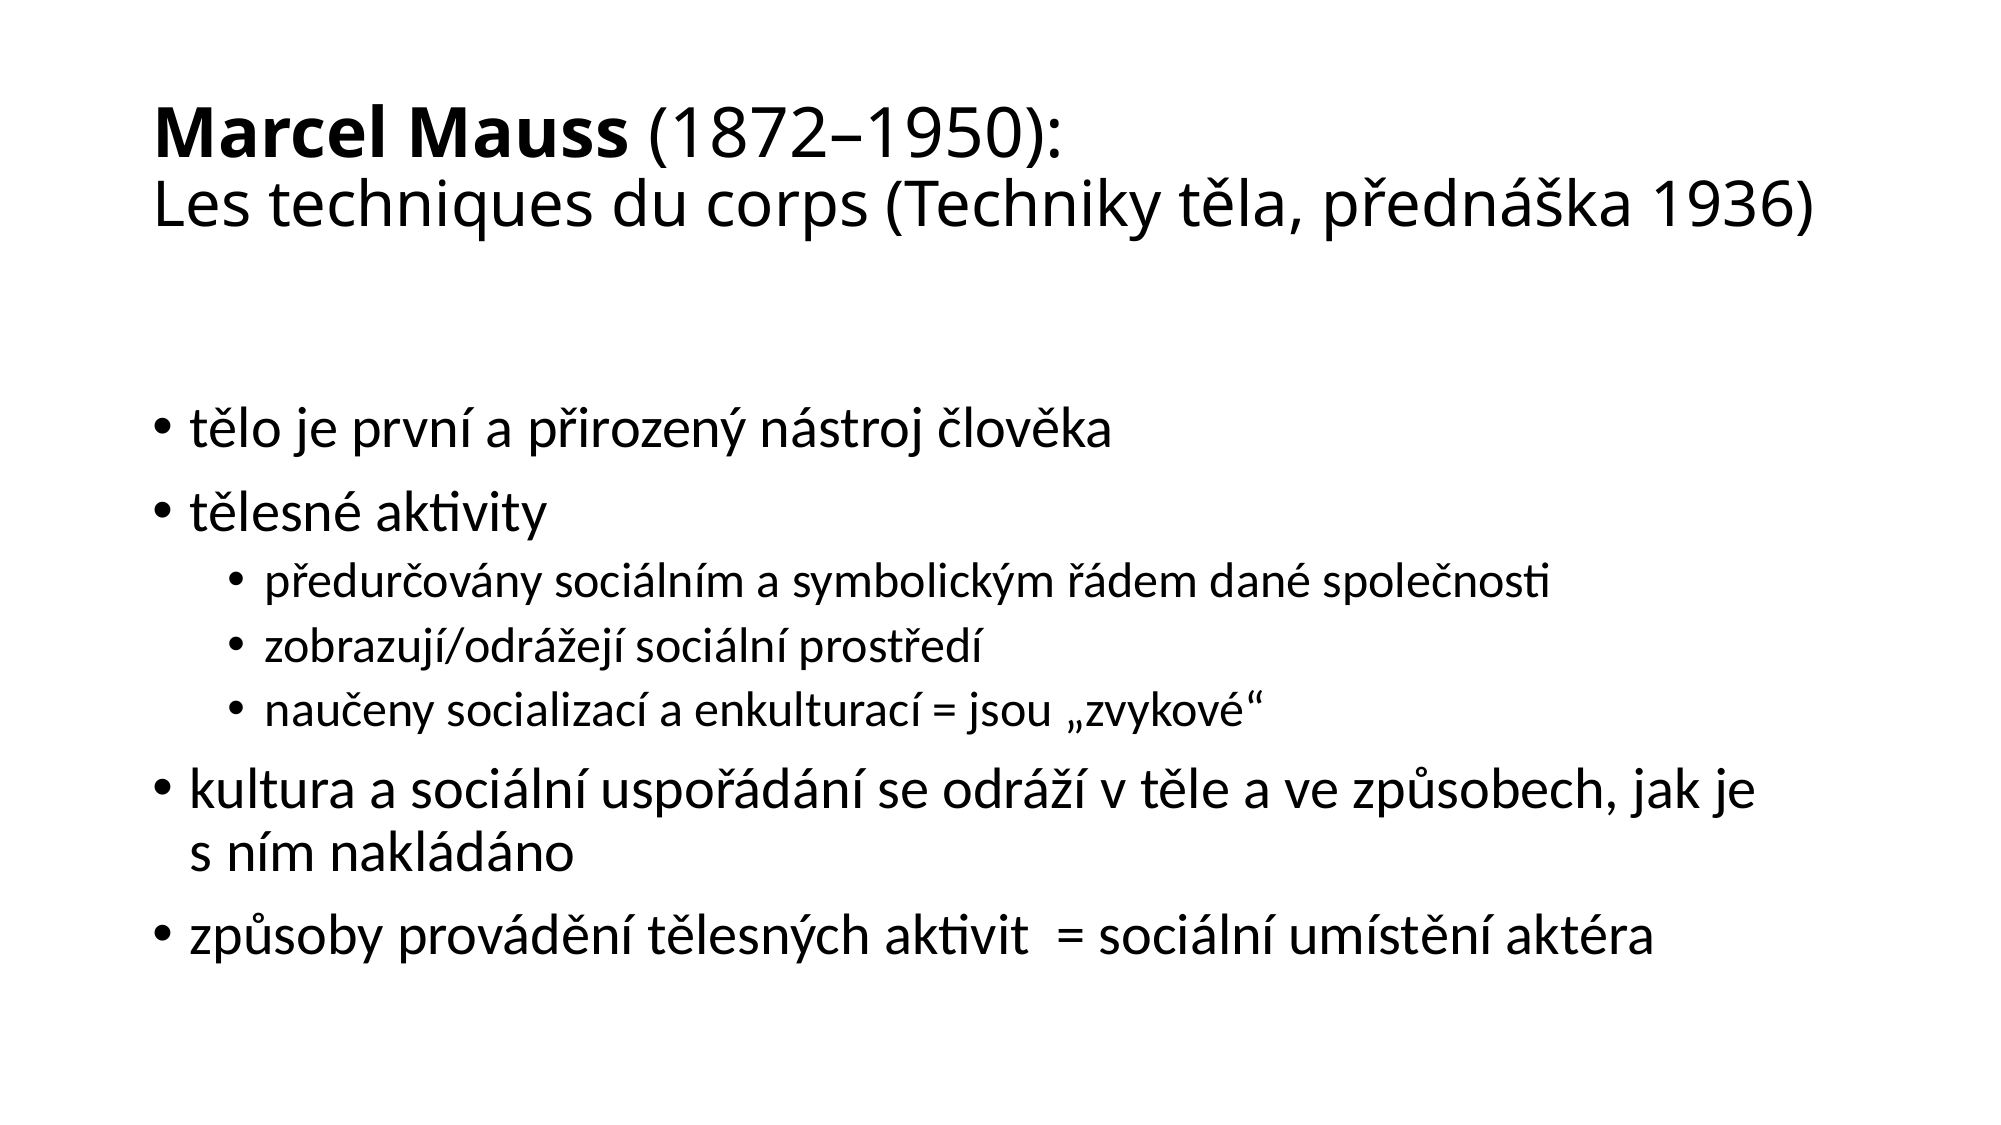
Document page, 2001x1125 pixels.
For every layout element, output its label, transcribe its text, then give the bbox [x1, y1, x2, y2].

title Marcel Mauss (1872–1950): Les techniques du corps (Techniky těla, přednáška 1936) [137, 59, 1863, 278]
list tělo je první a přirozený nástroj člověka tělesné aktivity předurčovány sociálním a symbolickým řádem dané společnosti zobrazují/odrážejí sociální prostředí naučeny socializací a enkulturací = jsou „zvykové“ kultura a sociální uspořádání se odráží v těle a ve způsobech, jak je s ním nakládáno způsoby provádění tělesných aktivit = sociální umístění aktéra [137, 299, 1863, 1014]
